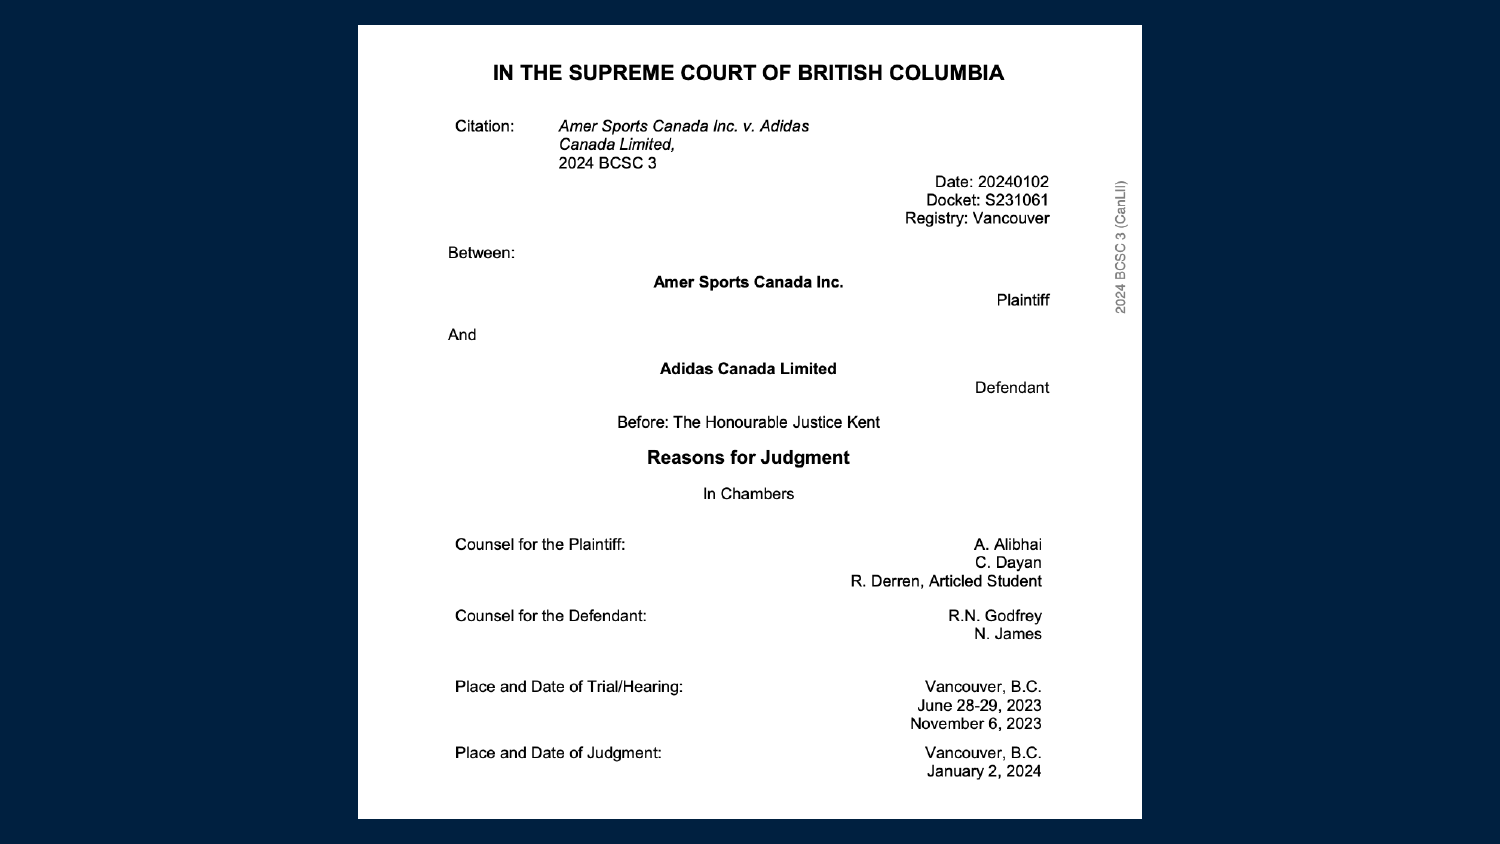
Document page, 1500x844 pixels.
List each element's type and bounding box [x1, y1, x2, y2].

picture [358, 25, 1142, 819]
